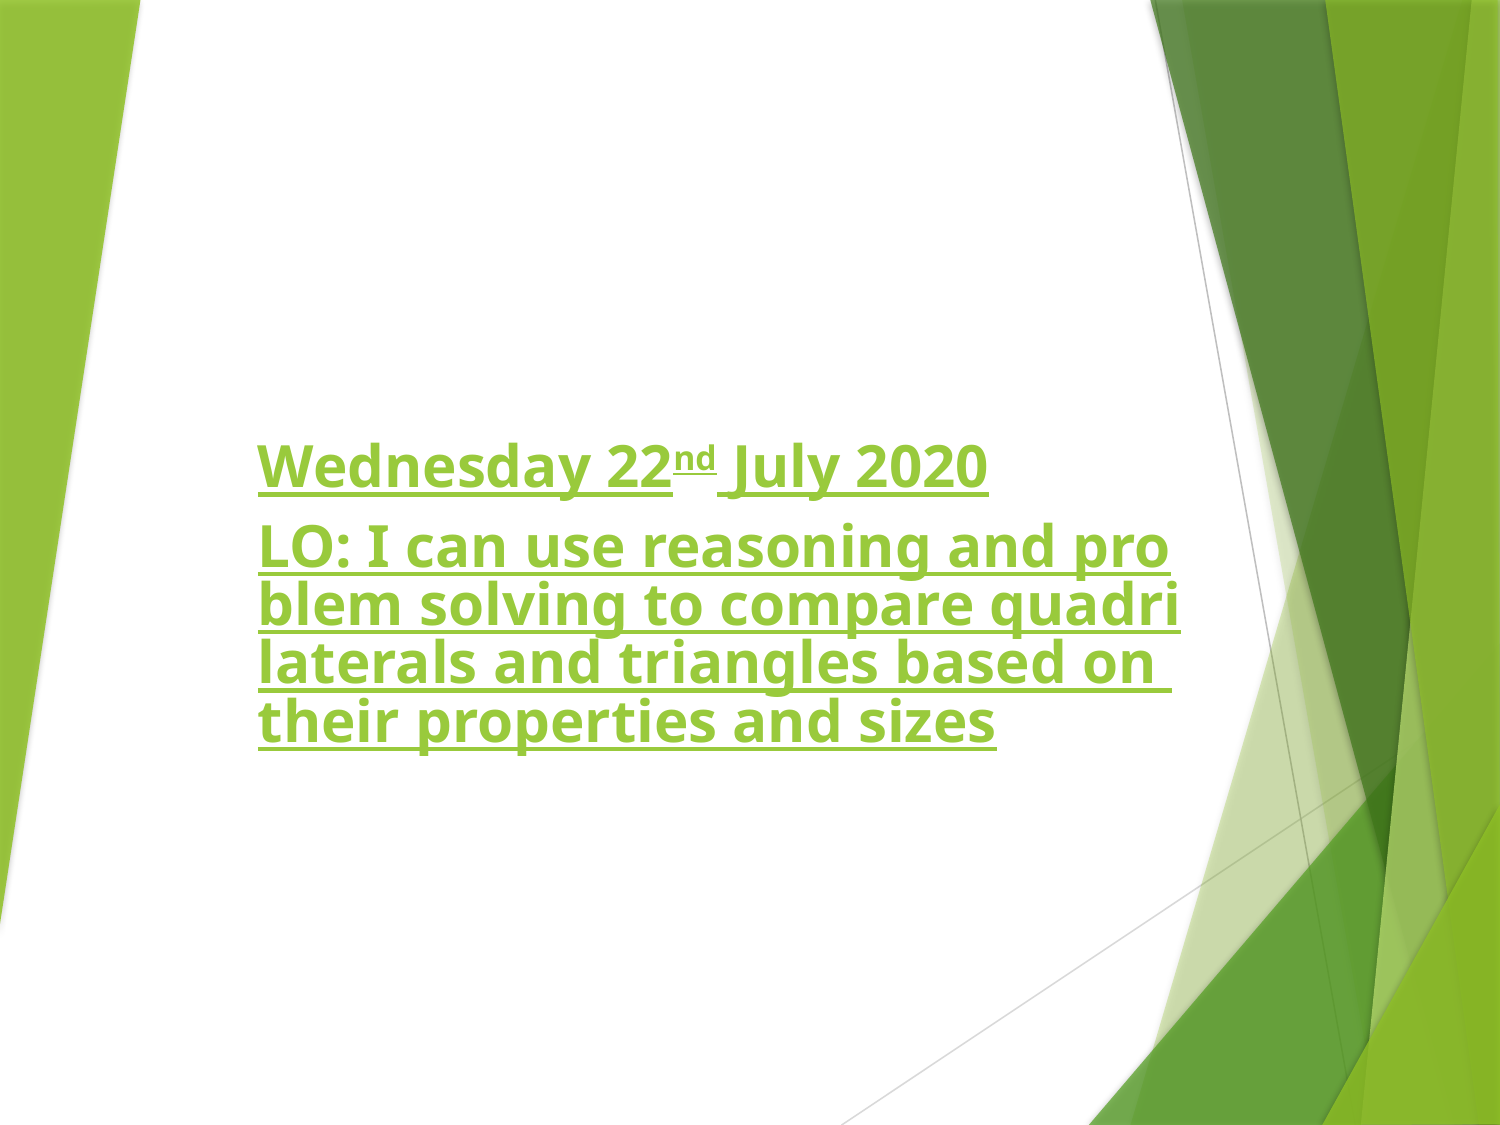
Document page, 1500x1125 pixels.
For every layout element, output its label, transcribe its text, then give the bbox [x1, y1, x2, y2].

title Wednesday 22nd July 2020 LO: I can use reasoning and problem solving to compare quadrilaterals and triangles based on their properties and sizes [243, 325, 1199, 596]
